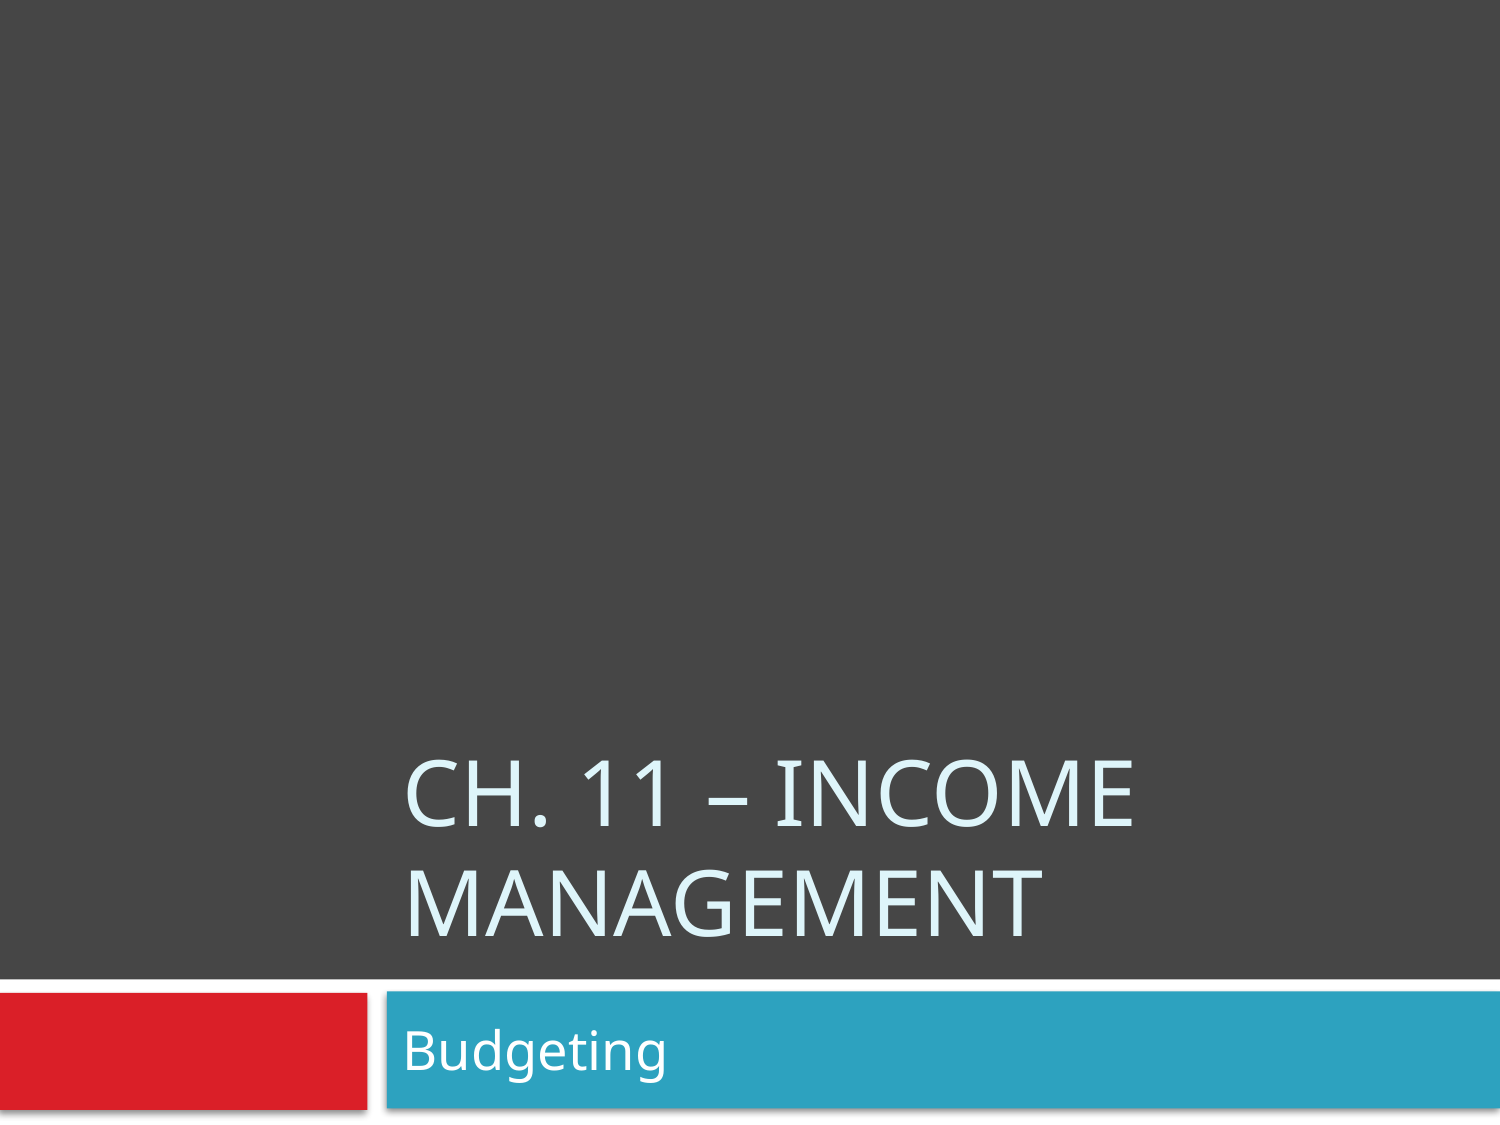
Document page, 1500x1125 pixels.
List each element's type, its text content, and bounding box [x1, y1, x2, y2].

title Ch. 11 – Income MAnagement [387, 662, 1450, 963]
subtitle Budgeting [387, 992, 1488, 1105]
